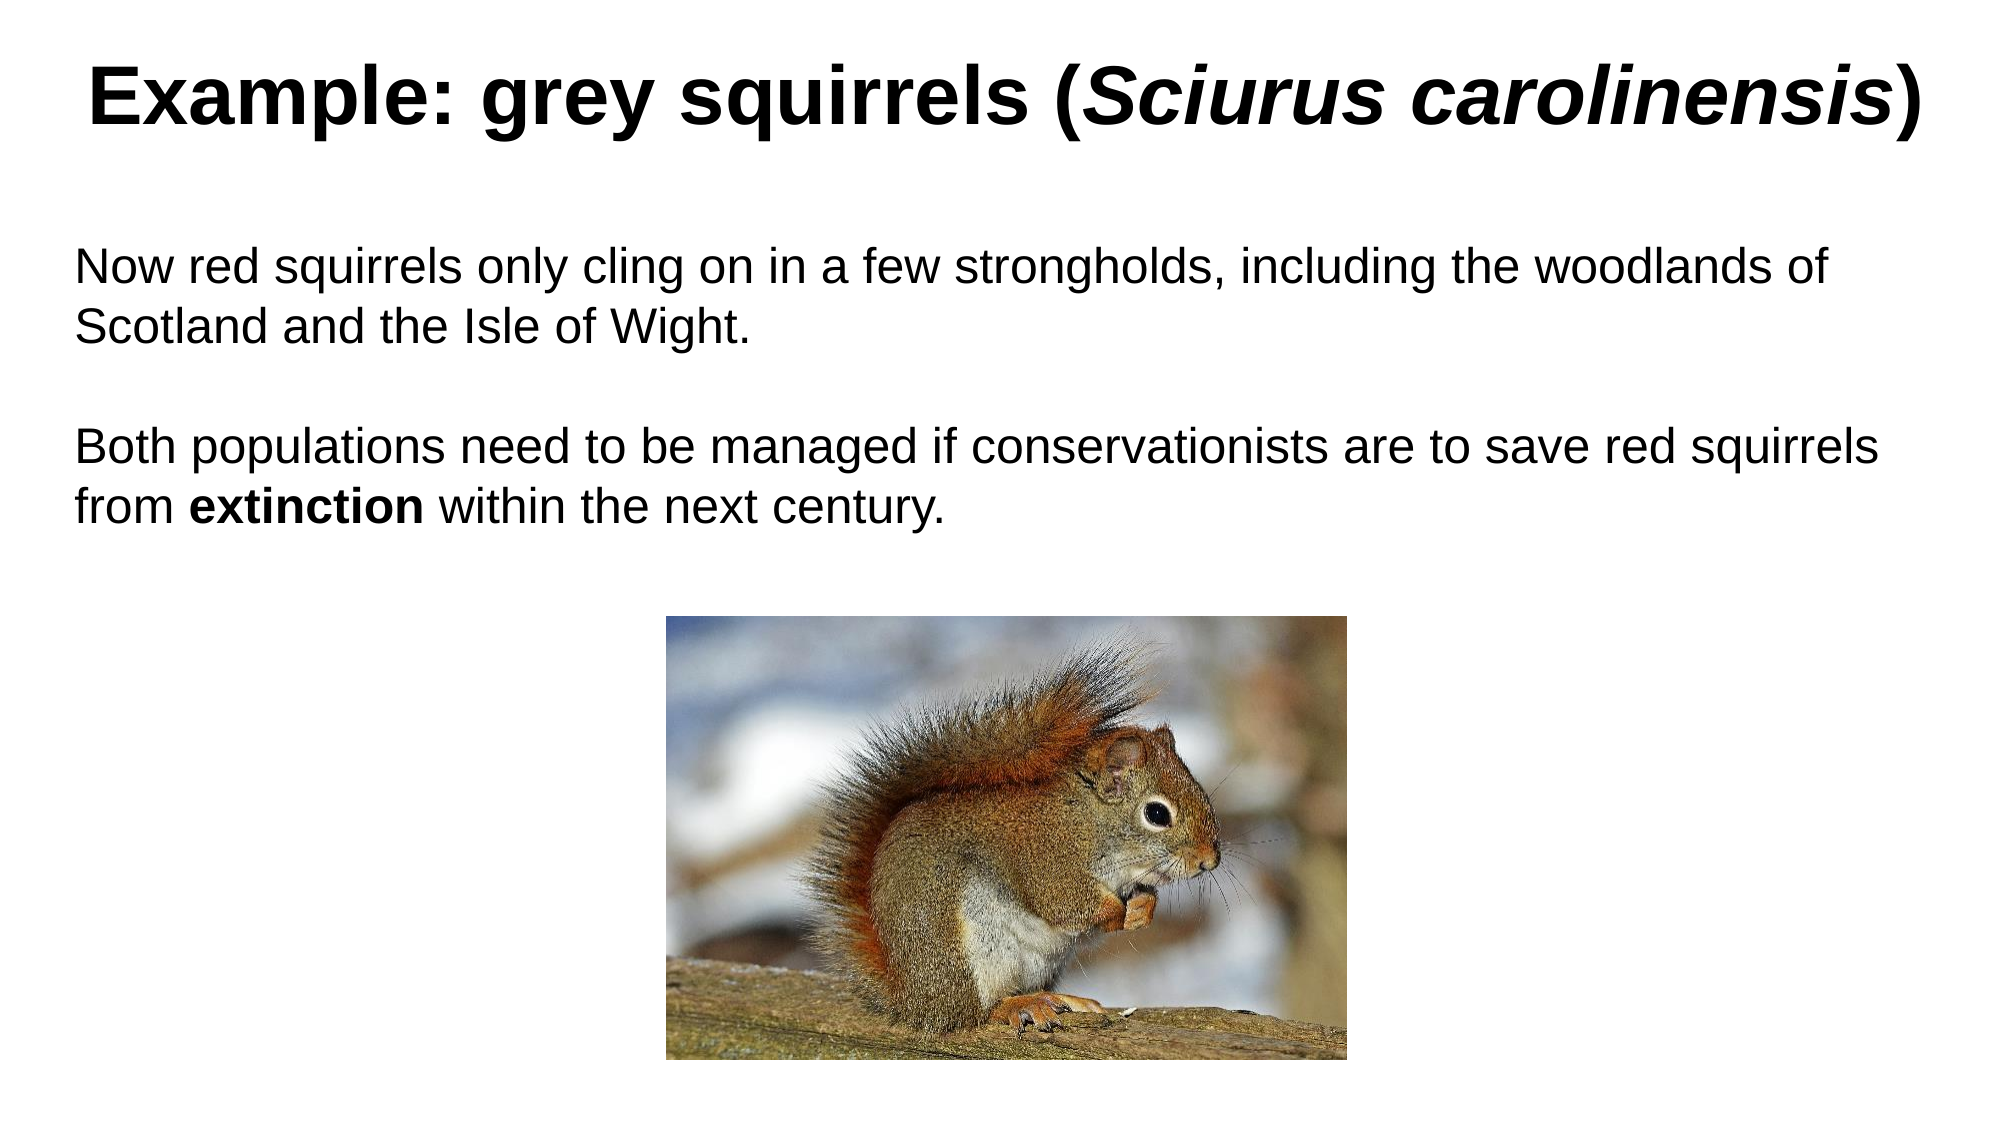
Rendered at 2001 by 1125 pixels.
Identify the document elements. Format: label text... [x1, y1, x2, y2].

text_box Example: grey squirrels (Sciurus carolinensis) [0, 33, 2000, 479]
picture [666, 616, 1347, 1060]
text_box Now red squirrels only cling on in a few strongholds, including the woodlands of Scotland and the Isle of Wight. Both populations need to be managed if conservationists are to save red squirrels from extinction within the next century. [59, 226, 1953, 541]
